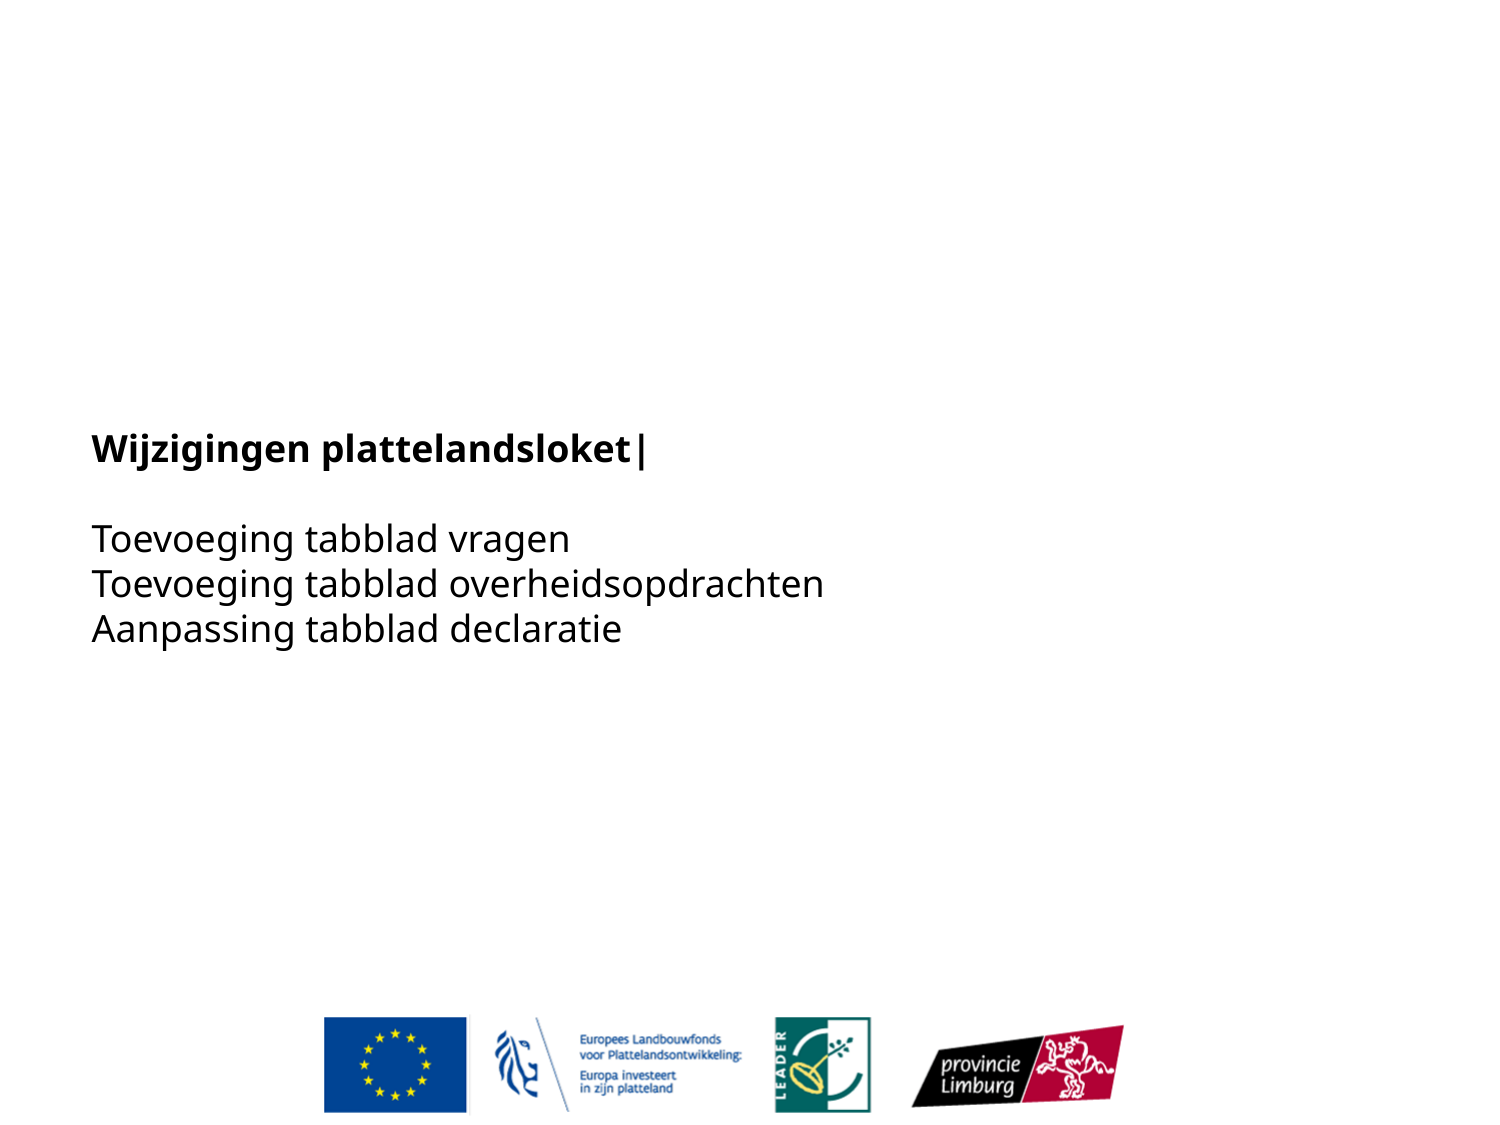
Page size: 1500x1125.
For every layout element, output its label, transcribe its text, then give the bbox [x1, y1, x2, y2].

picture [314, 1007, 1142, 1120]
title Wijzigingen plattelandsloket| Toevoeging tabblad vragen Toevoeging tabblad overheidsopdrachten Aanpassing tabblad declaratie [76, 87, 1418, 988]
